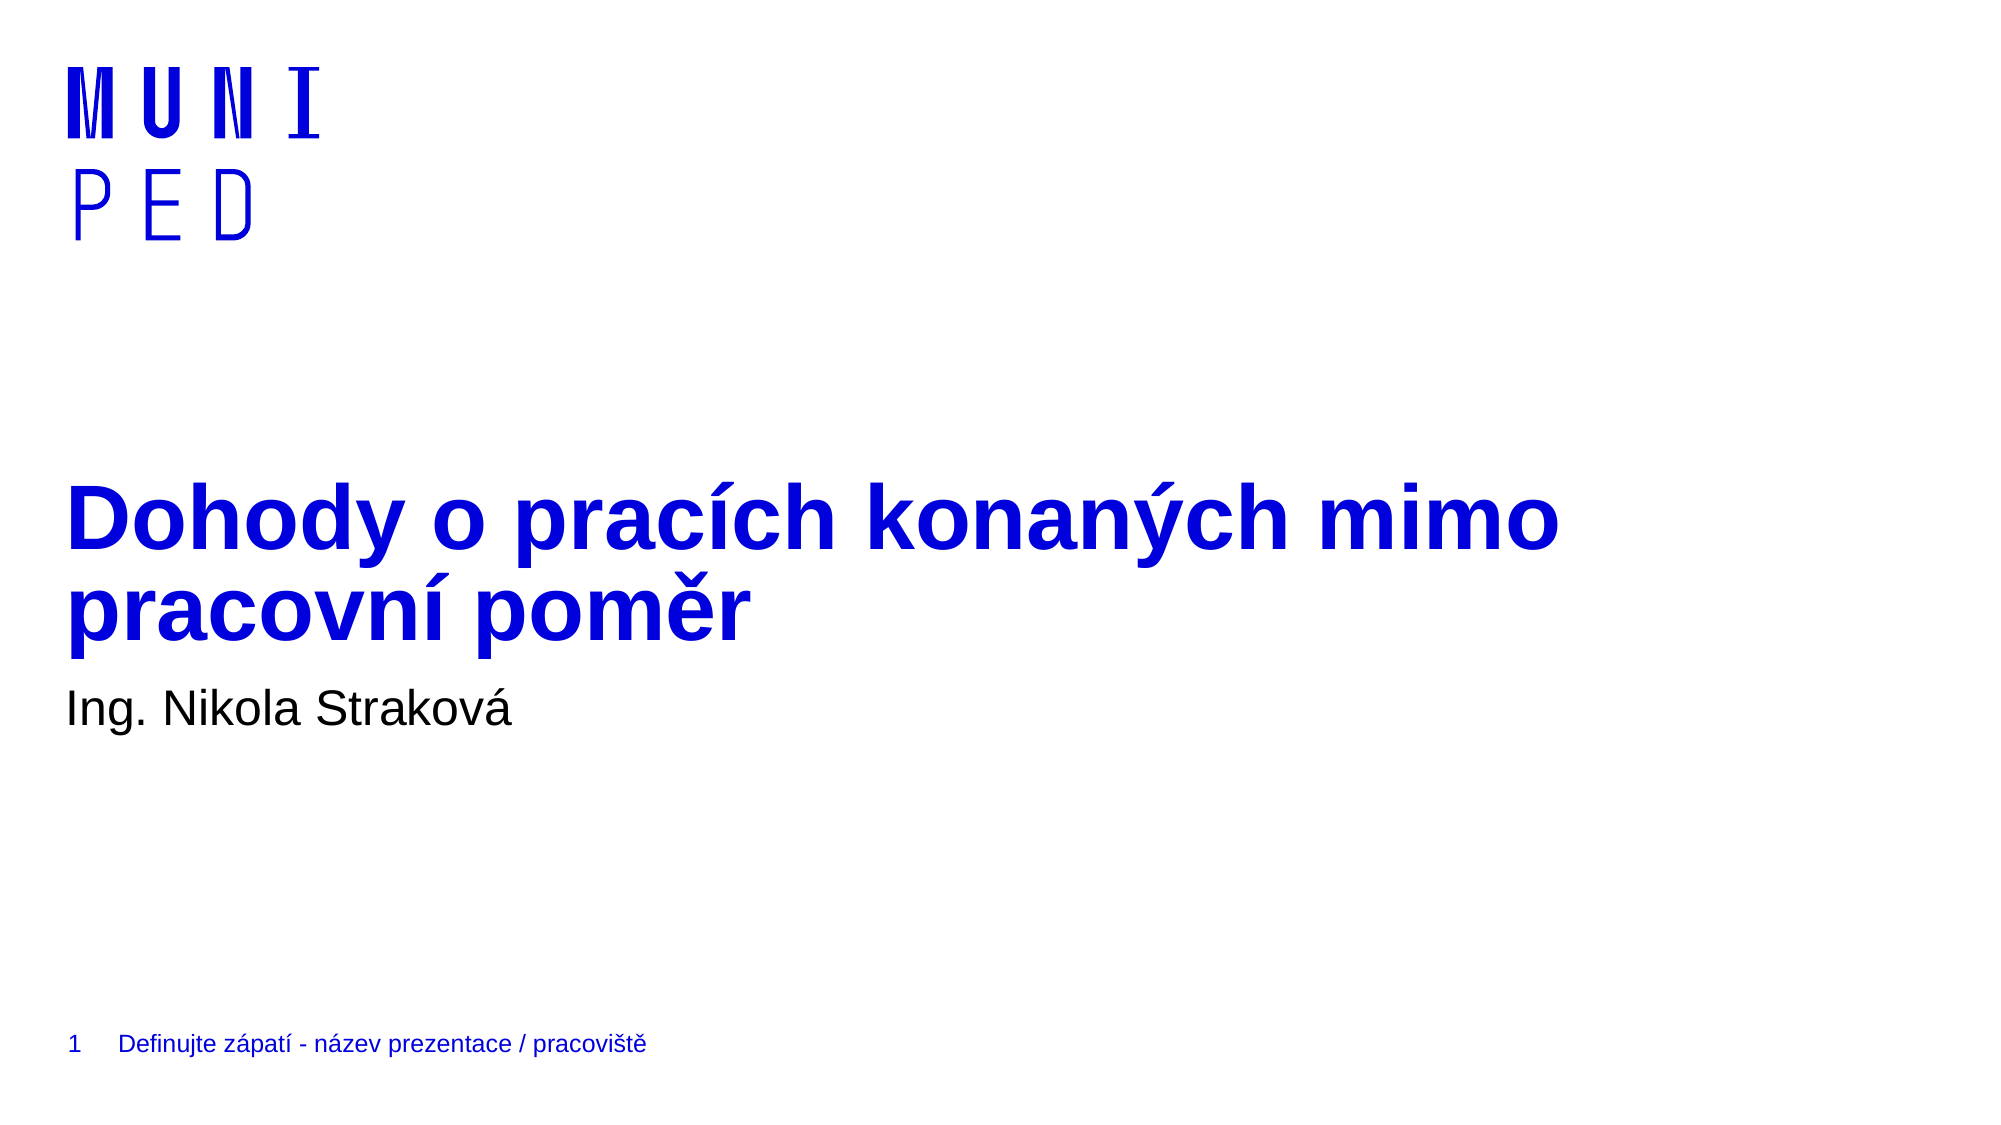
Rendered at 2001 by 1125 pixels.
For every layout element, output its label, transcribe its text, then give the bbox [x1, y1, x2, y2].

slide_number 1 [67, 1021, 110, 1063]
title Dohody o pracích konaných mimo pracovní poměr [65, 475, 1930, 668]
footer Definujte zápatí - název prezentace / pracoviště [118, 1021, 1418, 1063]
subtitle Ing. Nikola Straková [65, 675, 1930, 790]
